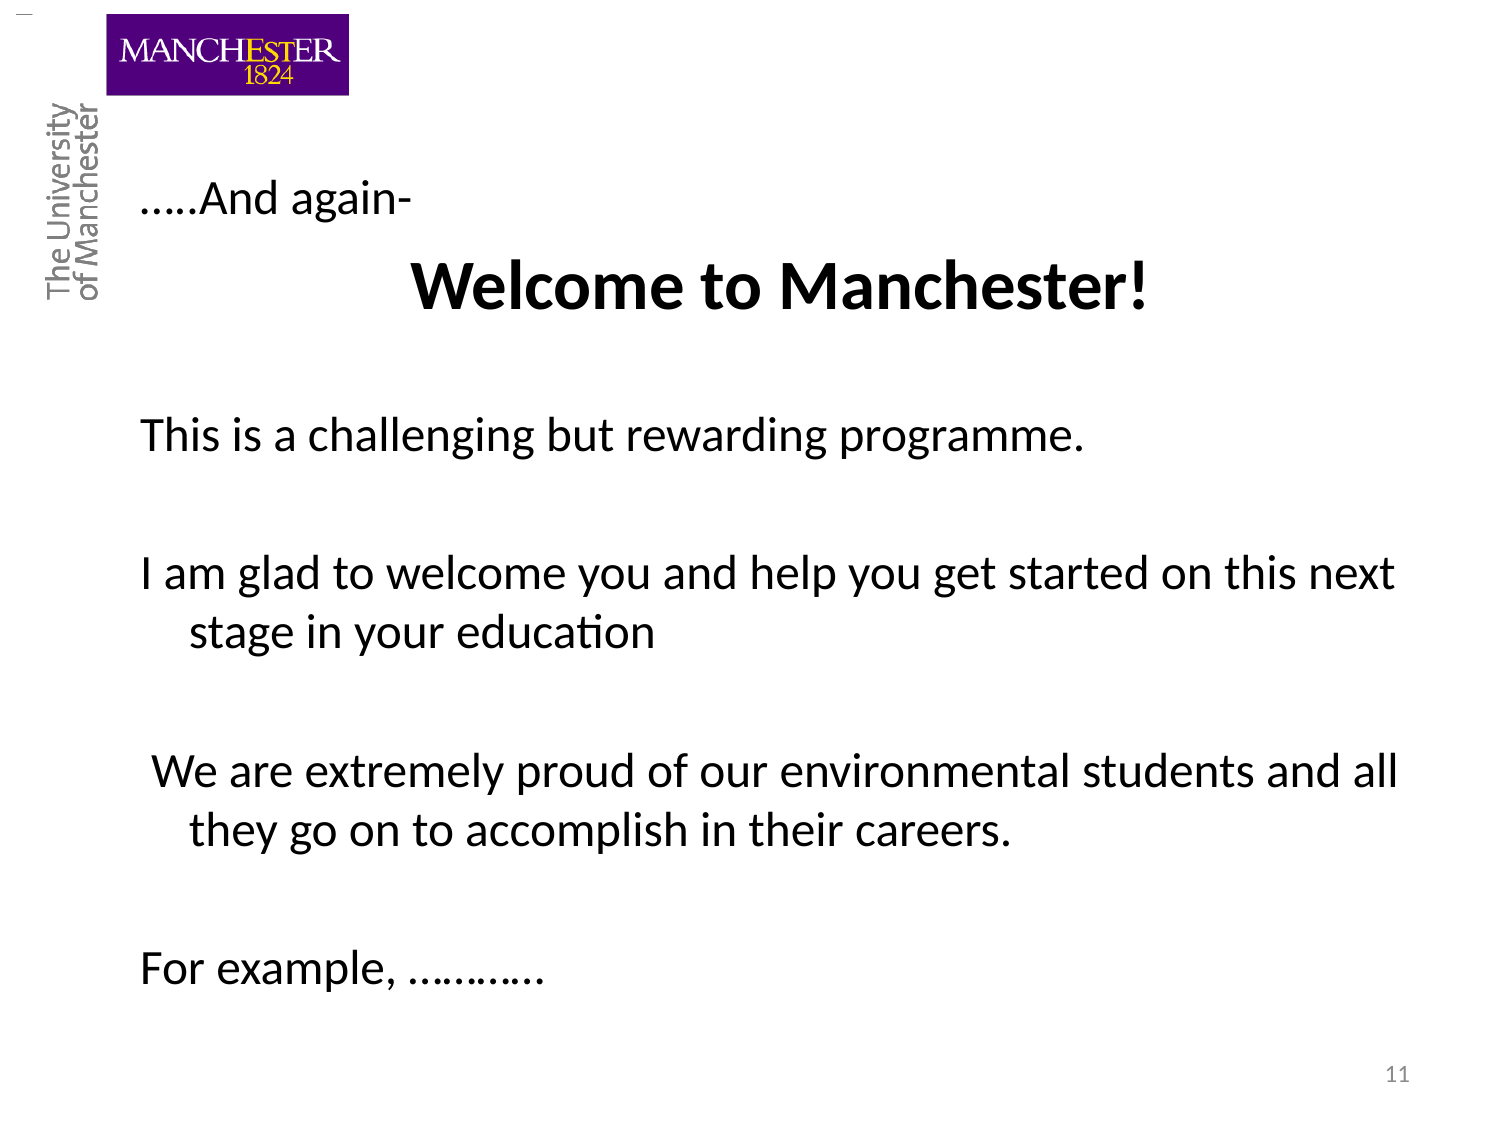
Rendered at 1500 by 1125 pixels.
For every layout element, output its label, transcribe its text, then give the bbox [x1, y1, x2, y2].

list …..And again- Welcome to Manchester! This is a challenging but rewarding programme. I am glad to welcome you and help you get started on this next stage in your education We are extremely proud of our environmental students and all they go on to accomplish in their careers. For example, ………… [125, 157, 1475, 1008]
picture [16, 14, 349, 301]
slide_number 11 [1074, 1042, 1425, 1103]
